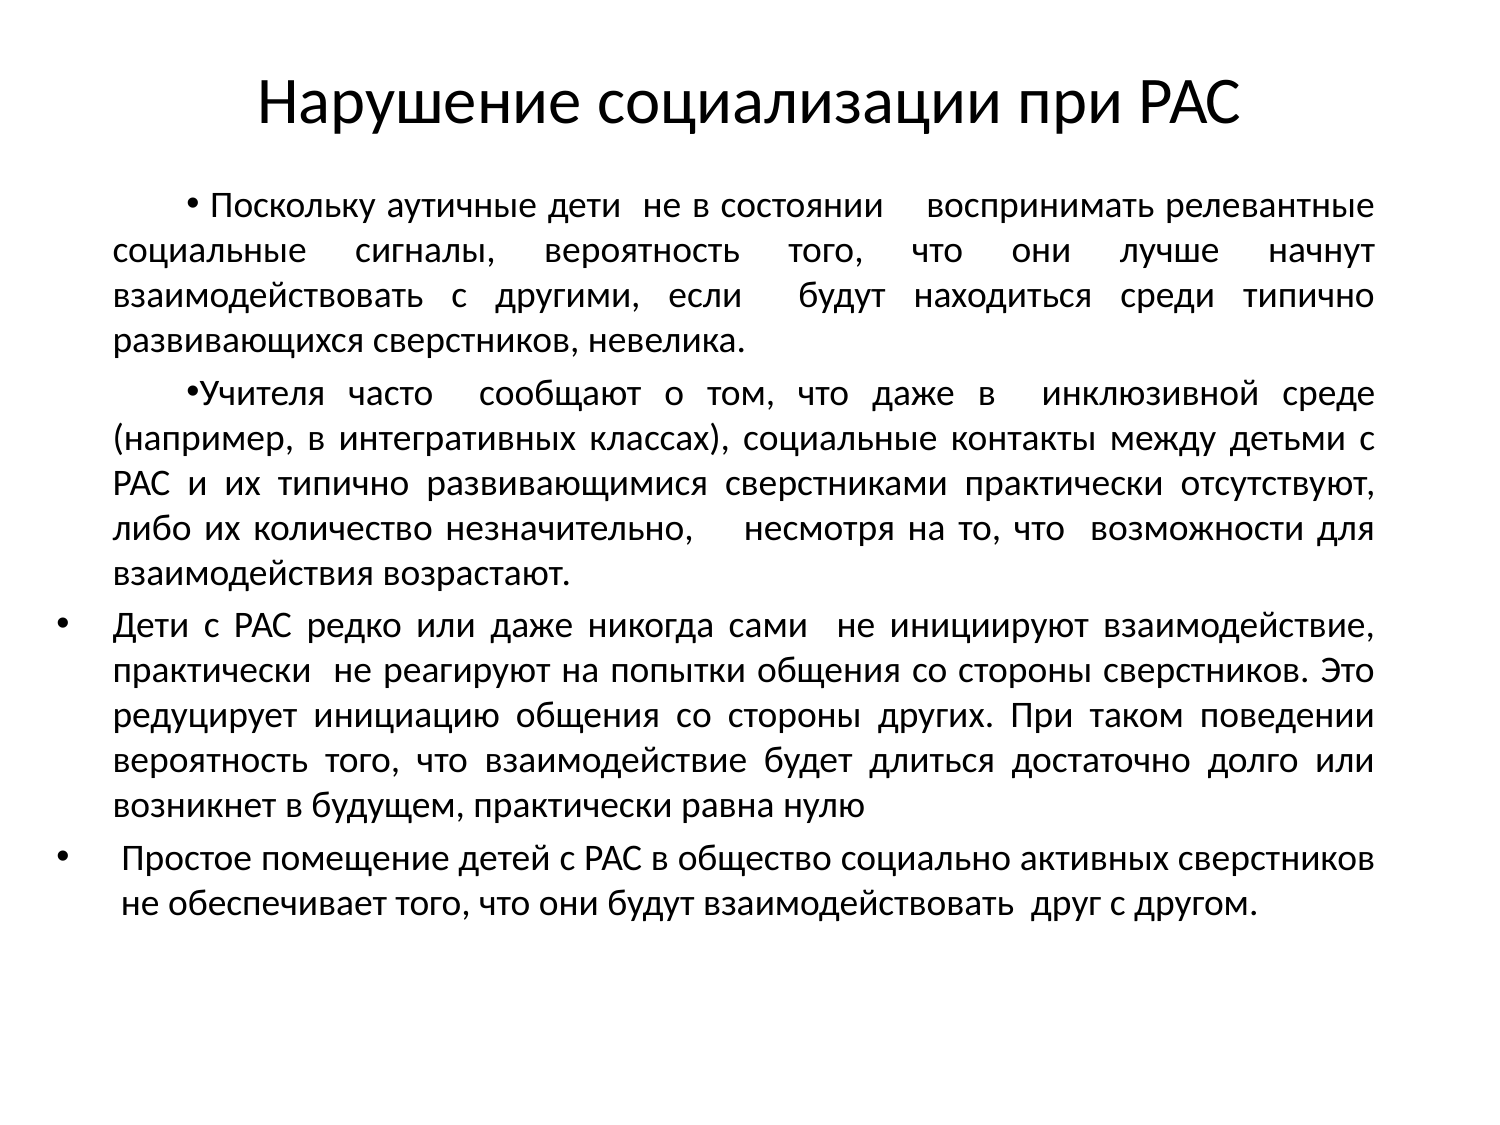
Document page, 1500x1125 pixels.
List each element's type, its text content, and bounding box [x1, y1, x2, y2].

list Поскольку аутичные дети не в состоянии воспринимать релевантные социальные сигналы, вероятность того, что они лучше начнут взаимодействовать с другими, если будут находиться среди типично развивающихся сверстников, невелика. Учителя часто сообщают о том, что даже в инклюзивной среде (например, в интегративных классах), социальные контакты между детьми с РАС и их типично развивающимися сверстниками практически отсутствуют, либо их количество незначительно, несмотря на то, что возможности для взаимодействия возрастают. Дети с РАС редко или даже никогда сами не инициируют взаимодействие, практически не реагируют на попытки общения со стороны сверстников. Это редуцирует инициацию общения со стороны других. При таком поведении вероятность того, что взаимодействие будет длиться достаточно долго или возникнет в будущем, практически равна нулю Простое помещение детей с РАС в общество социально активных сверстников не обеспечивает того, что они будут взаимодействовать друг с другом. [41, 172, 1392, 986]
title Нарушение социализации при РАС [75, 45, 1425, 149]
